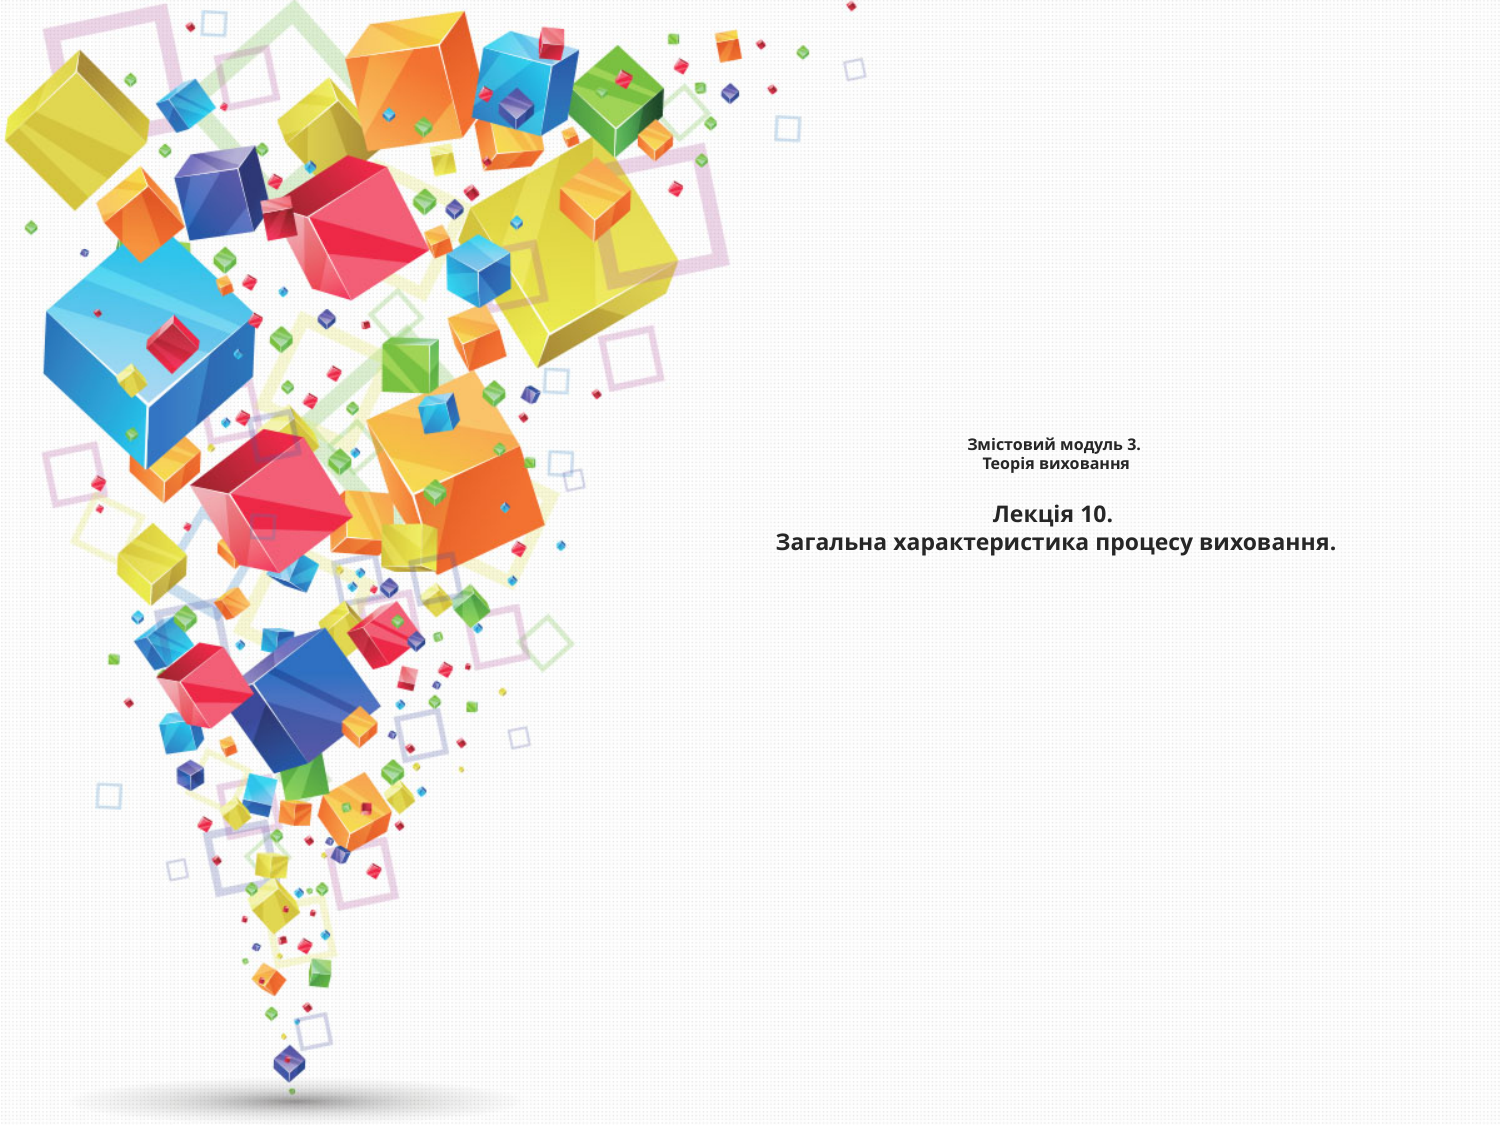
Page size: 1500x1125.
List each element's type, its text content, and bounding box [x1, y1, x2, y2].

title Змістовий модуль 3. Теорія виховання Лекція 10. Загальна характеристика процесу виховання. [637, 387, 1475, 563]
picture [0, 0, 1500, 1125]
